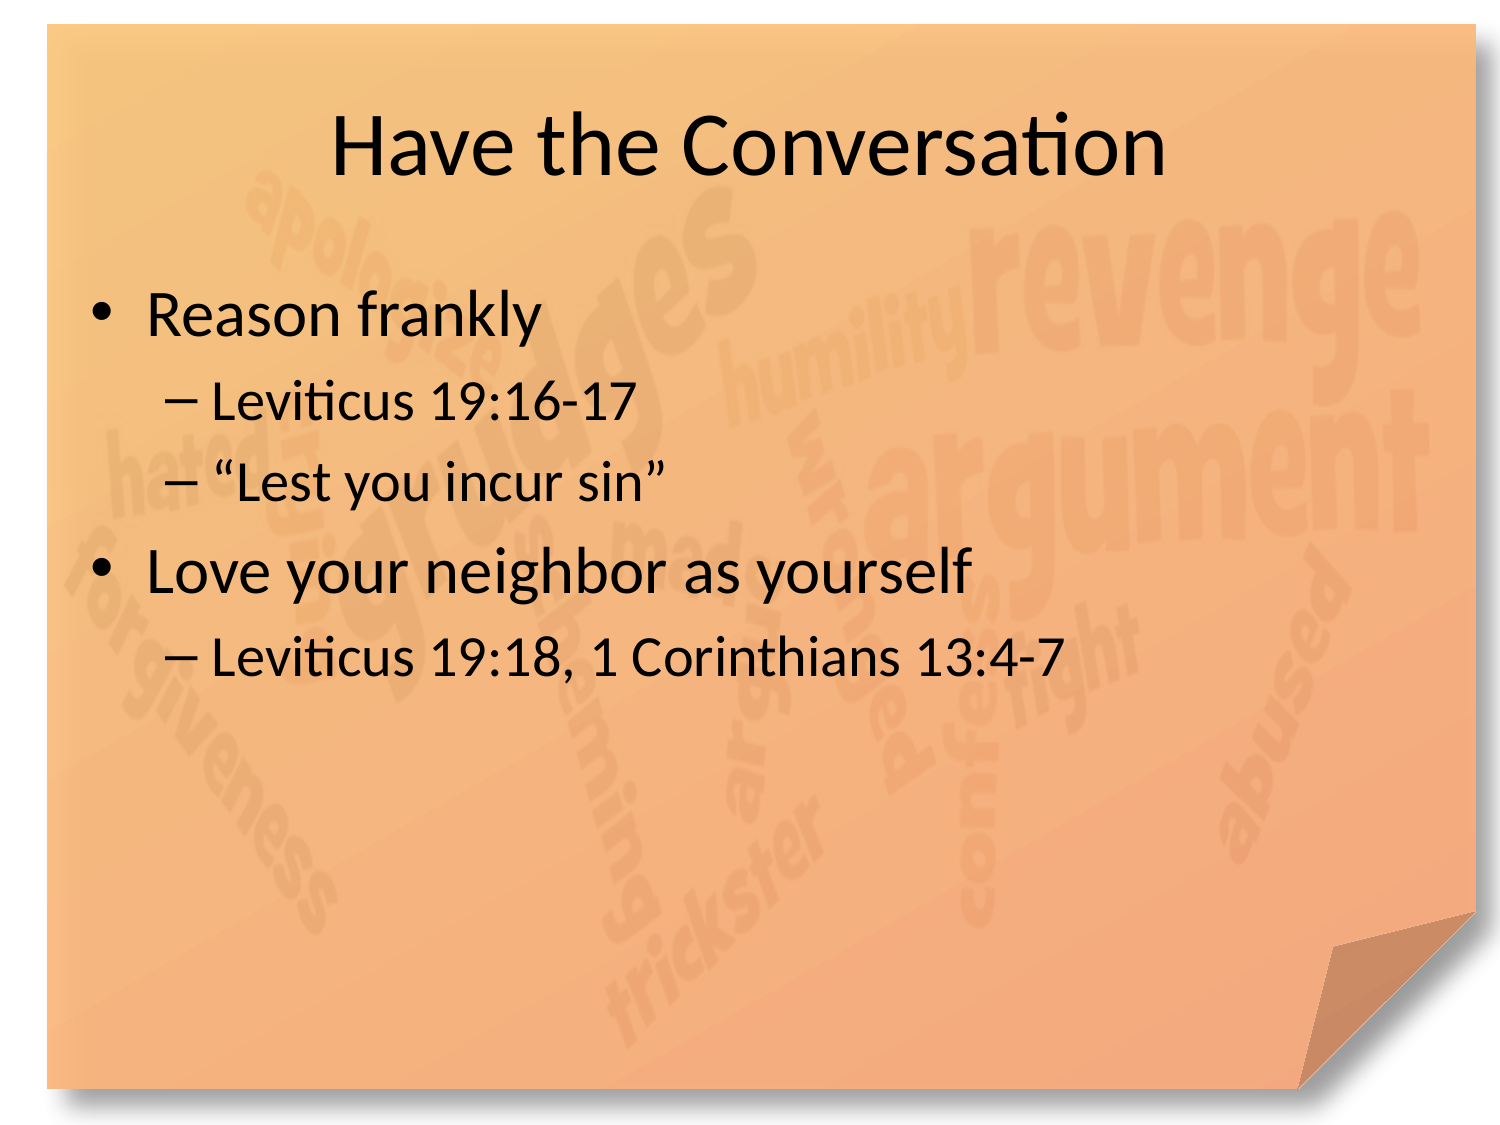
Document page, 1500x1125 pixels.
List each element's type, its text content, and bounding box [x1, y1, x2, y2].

title Have the Conversation [75, 45, 1425, 233]
list Reason frankly Leviticus 19:16-17 “Lest you incur sin” Love your neighbor as yourself Leviticus 19:18, 1 Corinthians 13:4-7 [75, 262, 1425, 1005]
picture [0, 0, 1500, 1125]
